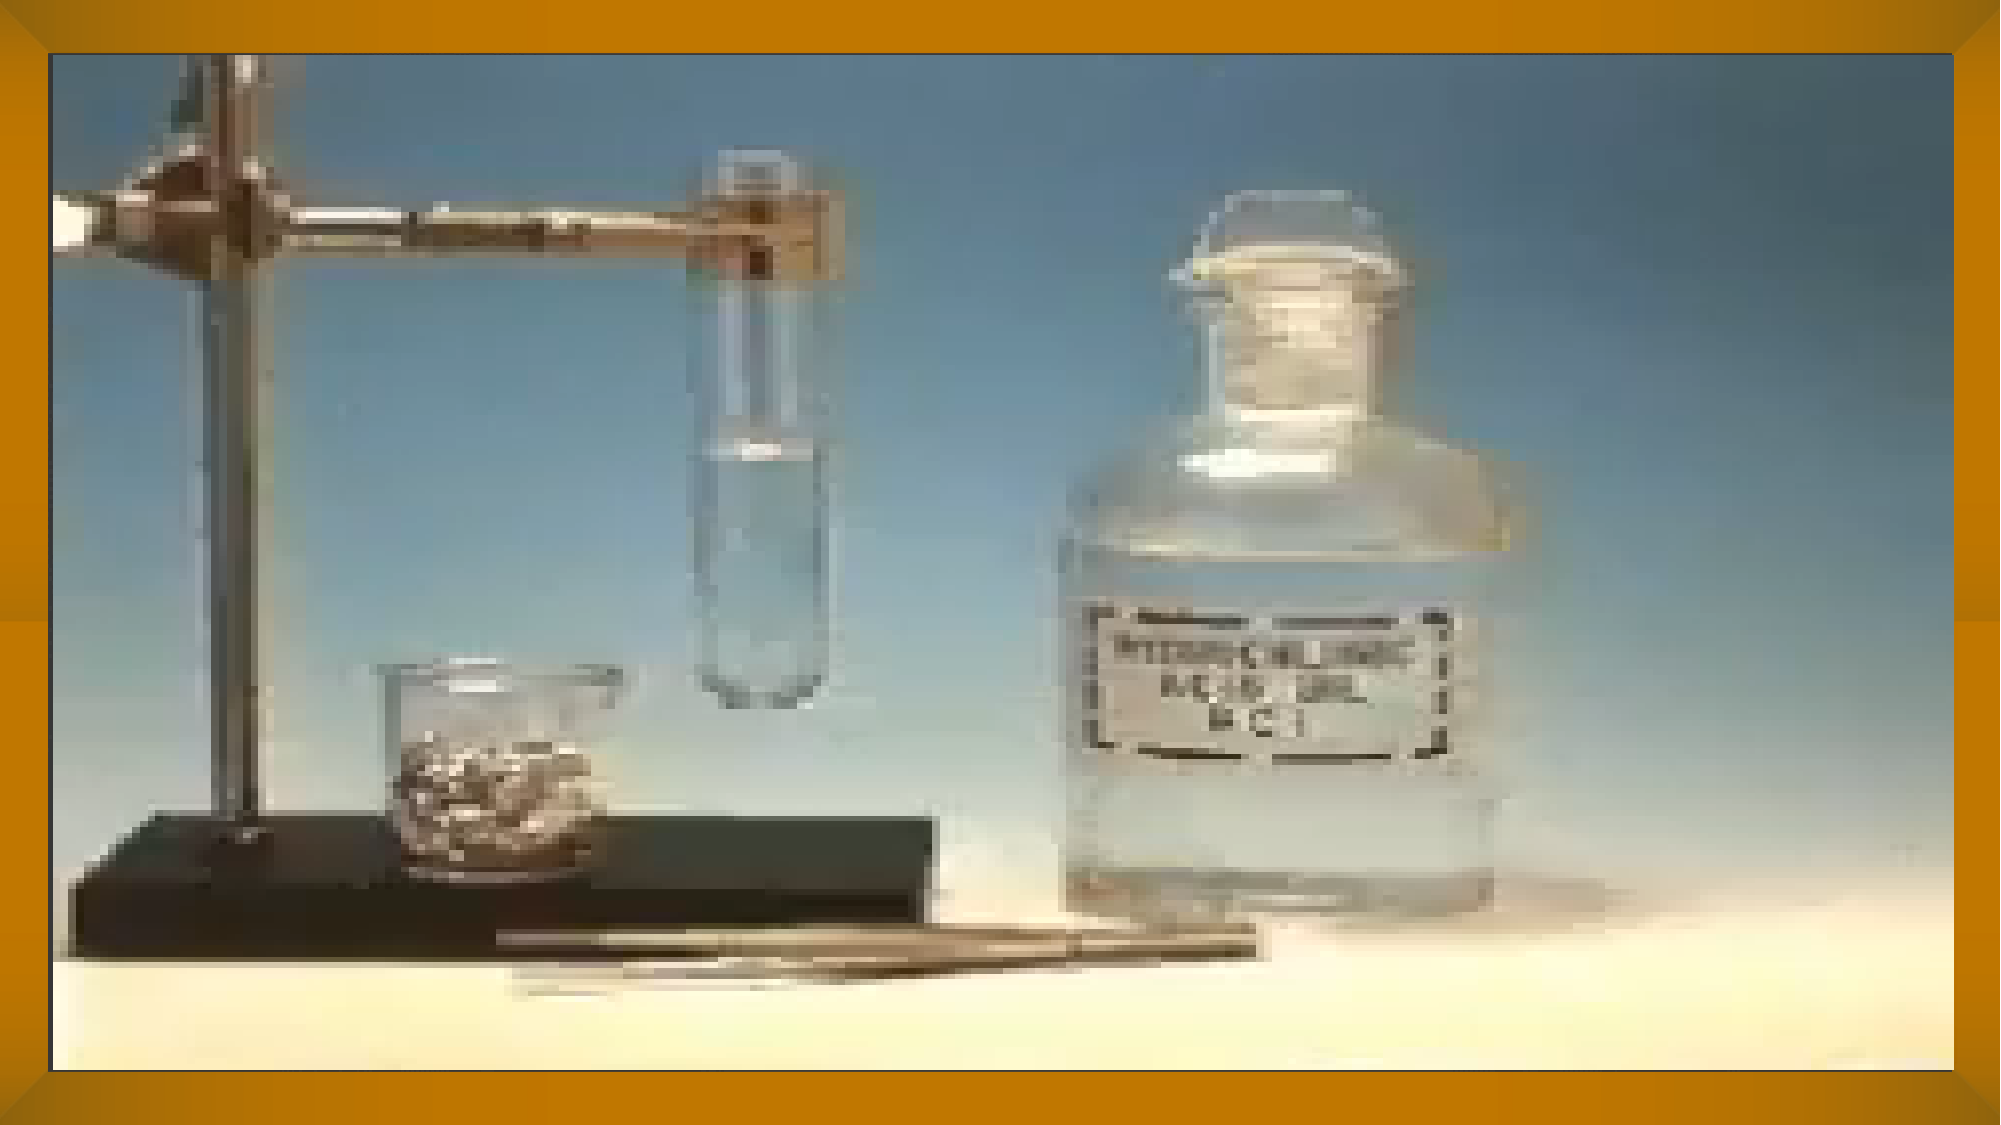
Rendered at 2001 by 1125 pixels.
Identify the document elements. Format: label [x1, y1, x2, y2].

text_box [52, 55, 1955, 1071]
picture [0, 0, 2000, 1125]
